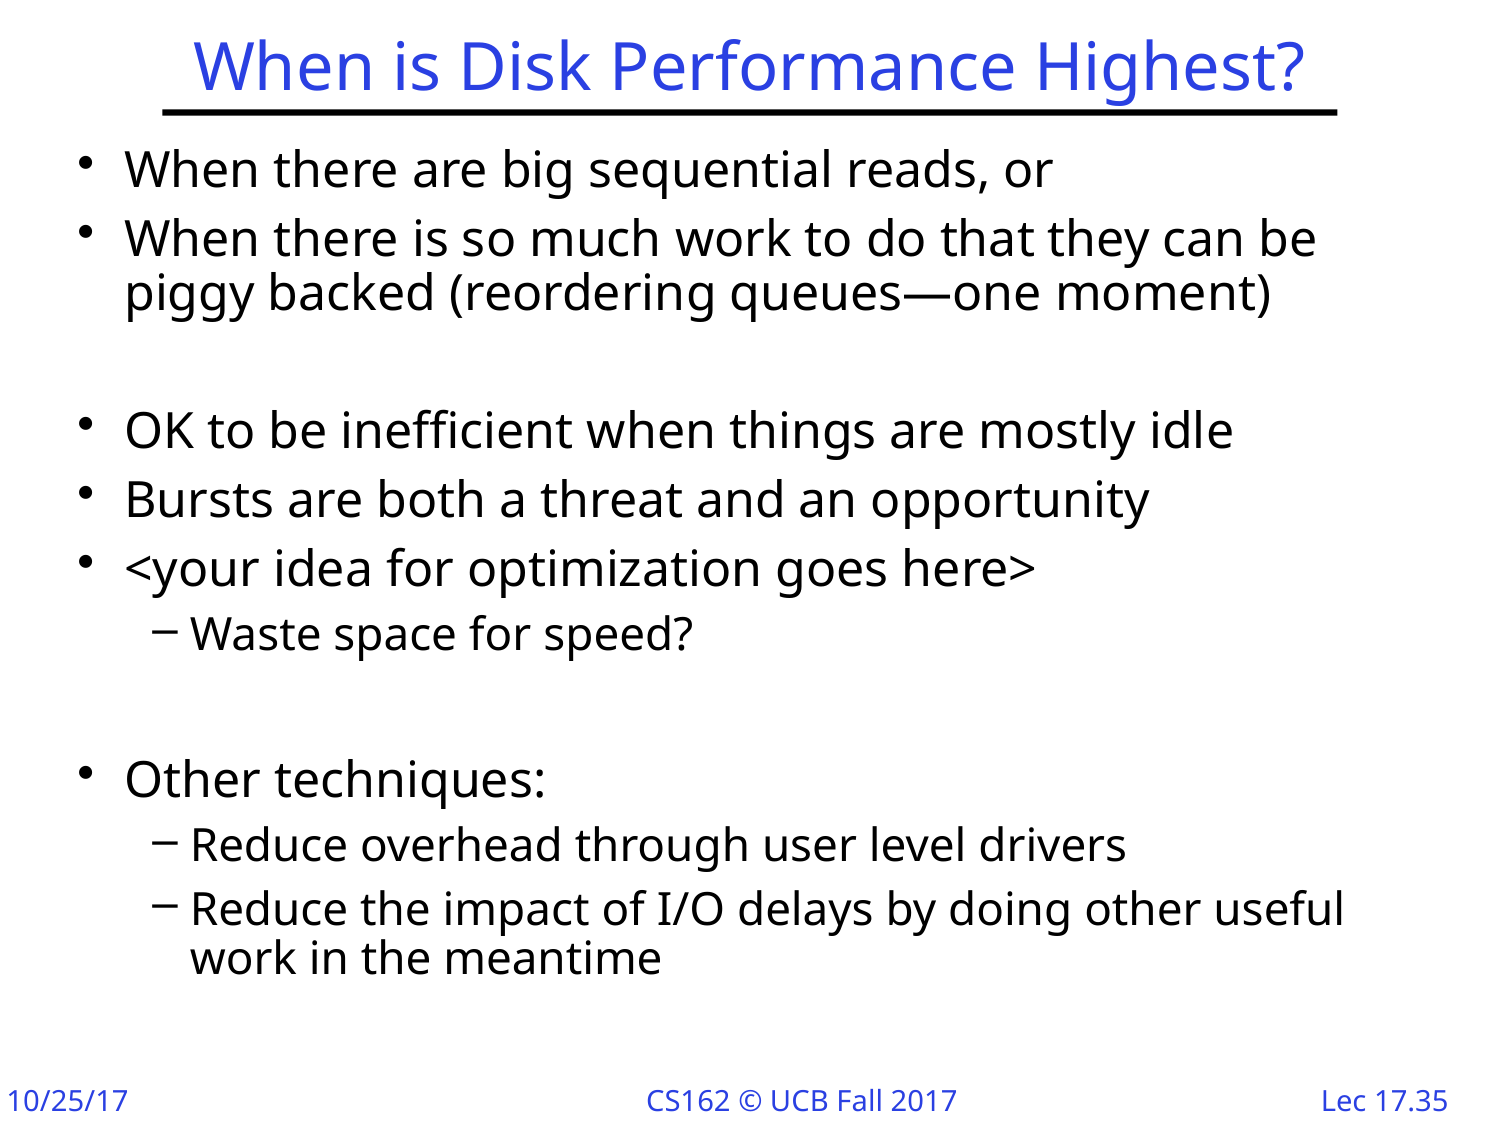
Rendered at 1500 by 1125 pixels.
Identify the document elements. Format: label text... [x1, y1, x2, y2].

list When there are big sequential reads, or When there is so much work to do that they can be piggy backed (reordering queues—one moment) OK to be inefficient when things are mostly idle Bursts are both a threat and an opportunity <your idea for optimization goes here> Waste space for speed? Other techniques: Reduce overhead through user level drivers Reduce the impact of I/O delays by doing other useful work in the meantime [62, 137, 1425, 1050]
title When is Disk Performance Highest? [162, 24, 1338, 113]
